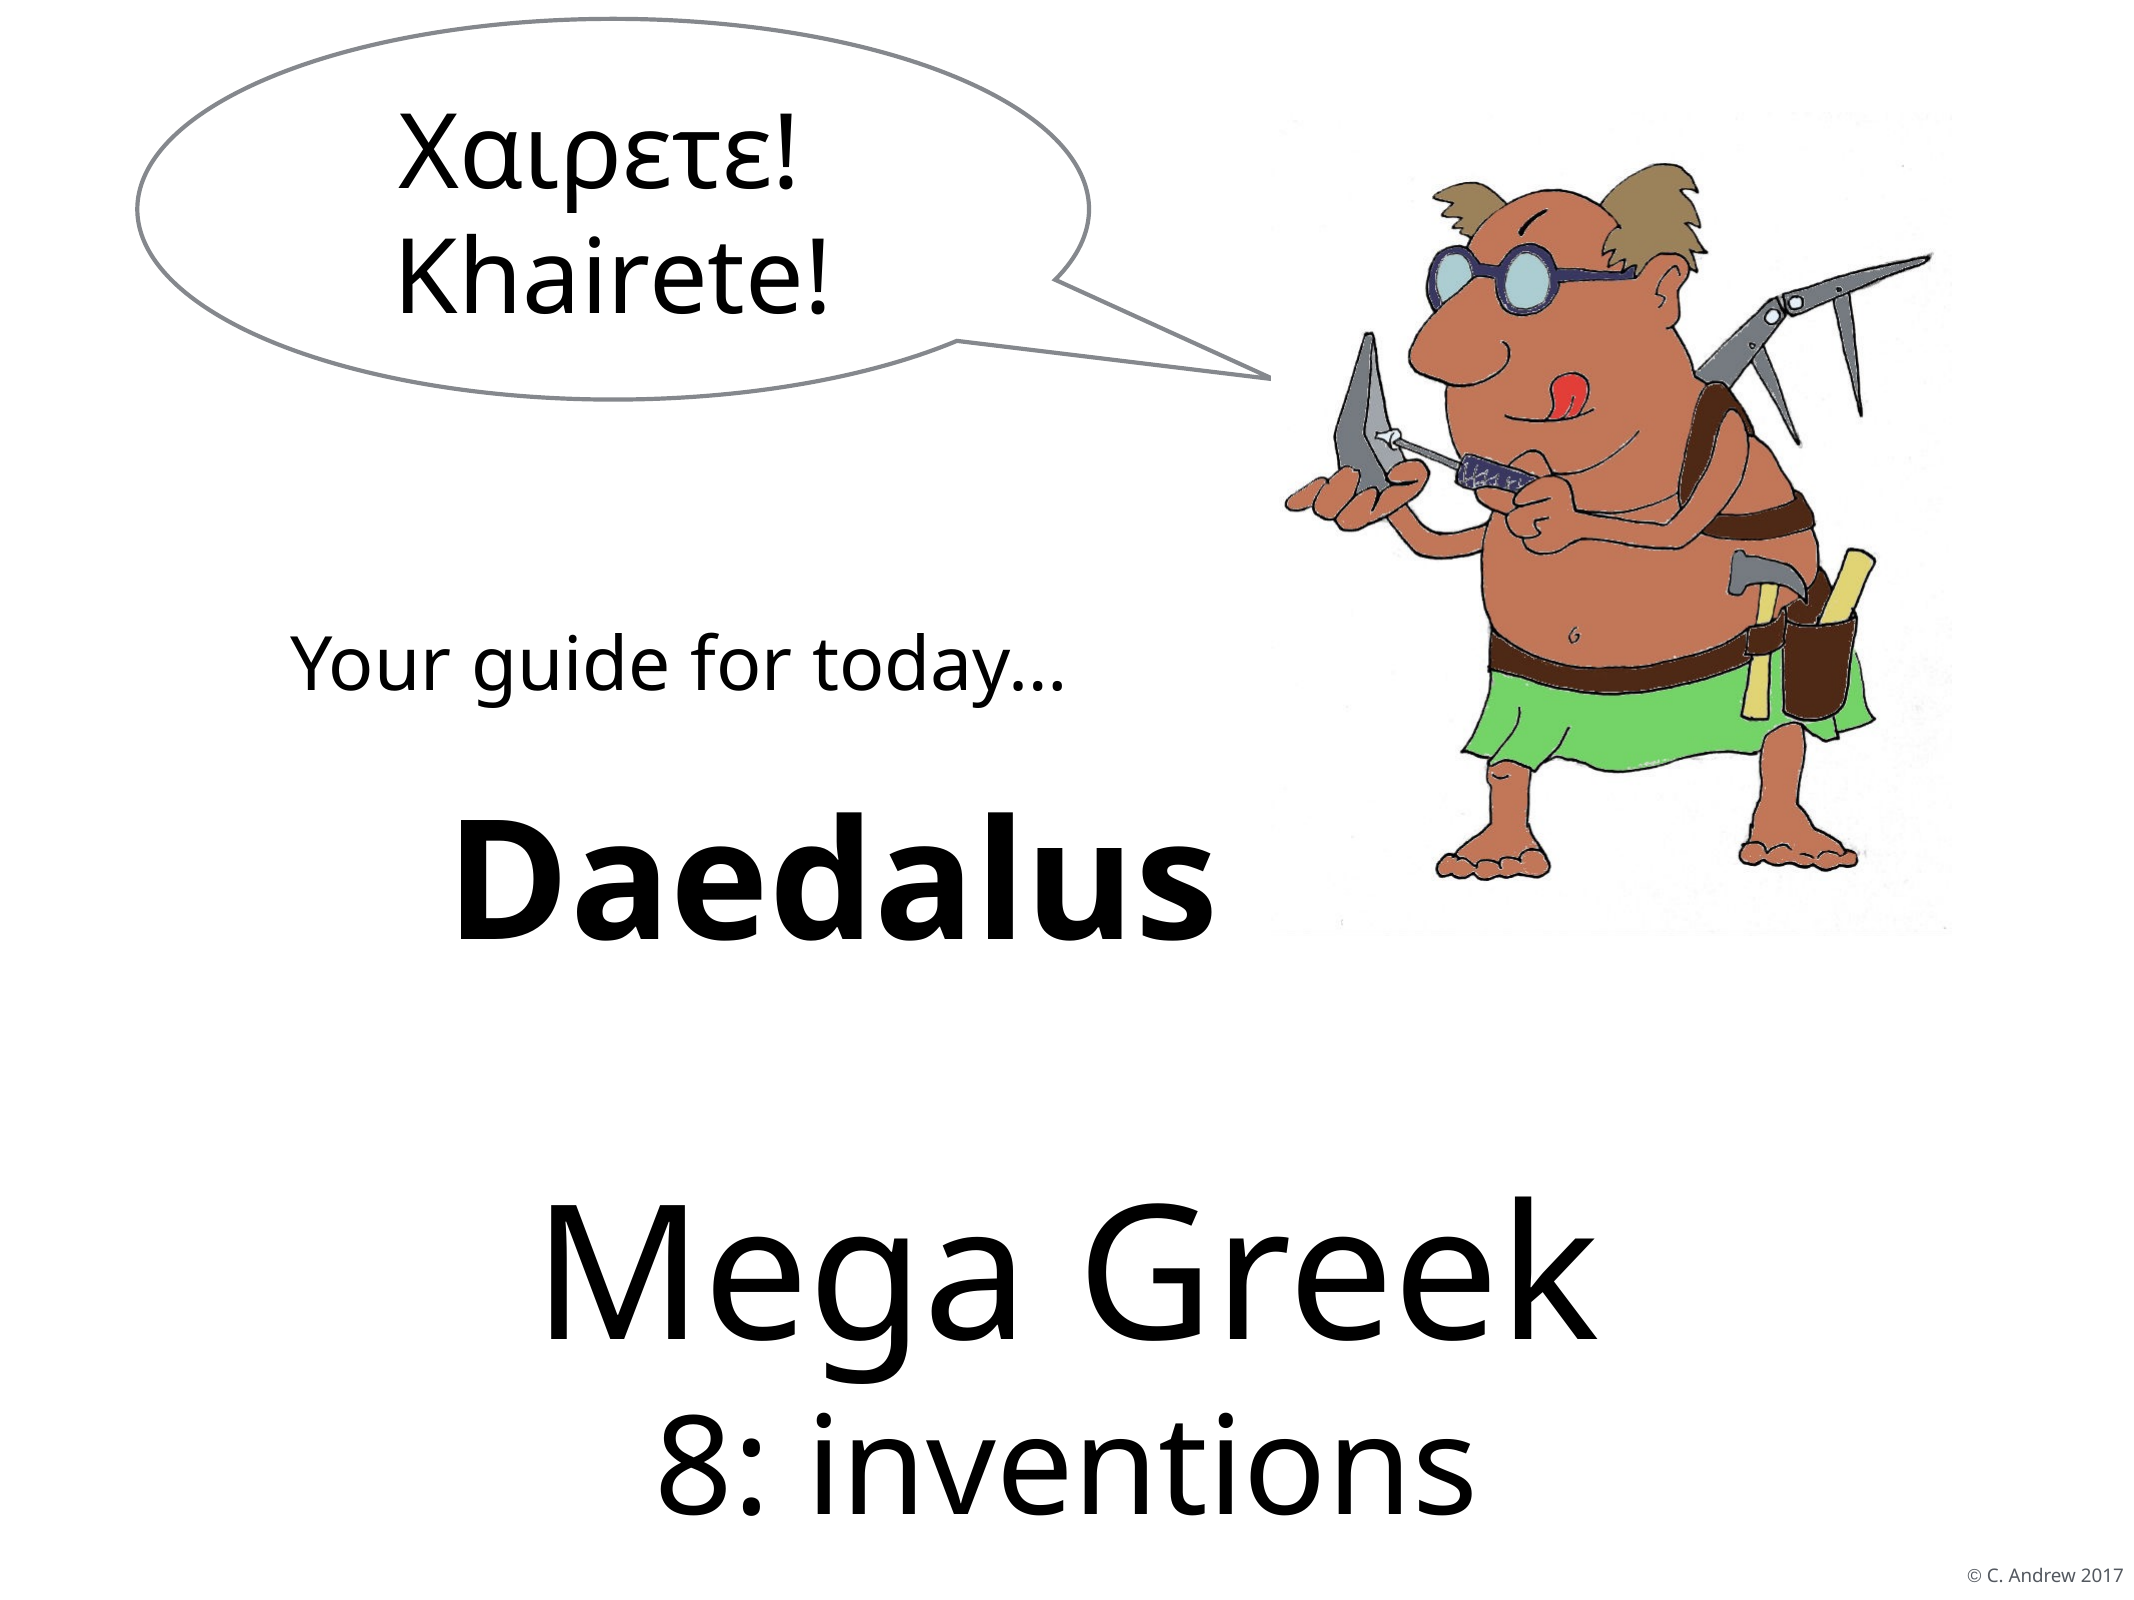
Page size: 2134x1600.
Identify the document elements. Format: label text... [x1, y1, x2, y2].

text_box Your guide for today… [281, 606, 1077, 714]
text_box Mega Greek 8: inventions [524, 978, 1609, 1551]
picture [1270, 111, 1952, 936]
text_box © C. Andrew 2017 [1959, 1555, 2133, 1595]
text_box Daedalus [438, 764, 1228, 982]
text_box Χαιρετε! Khairete! [137, 18, 1266, 400]
